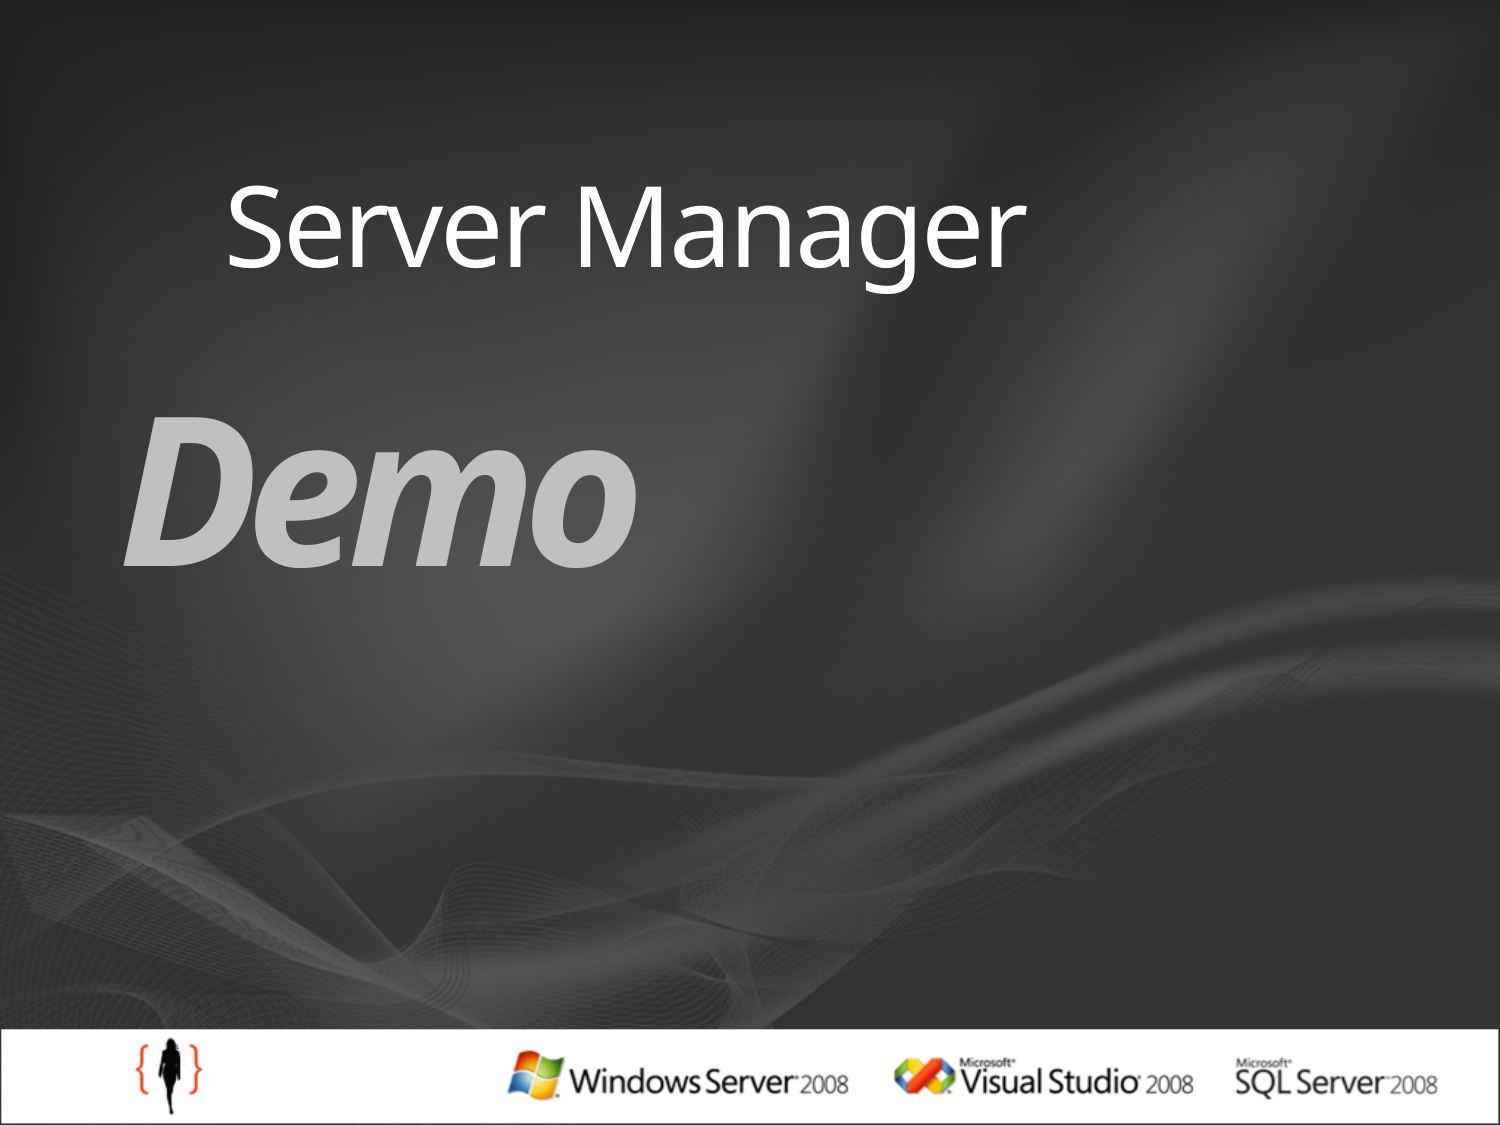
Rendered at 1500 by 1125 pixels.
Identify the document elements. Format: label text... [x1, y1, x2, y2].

list Demo [118, 386, 1380, 614]
title Server Manager [224, 106, 1380, 357]
picture [0, 0, 1500, 1125]
